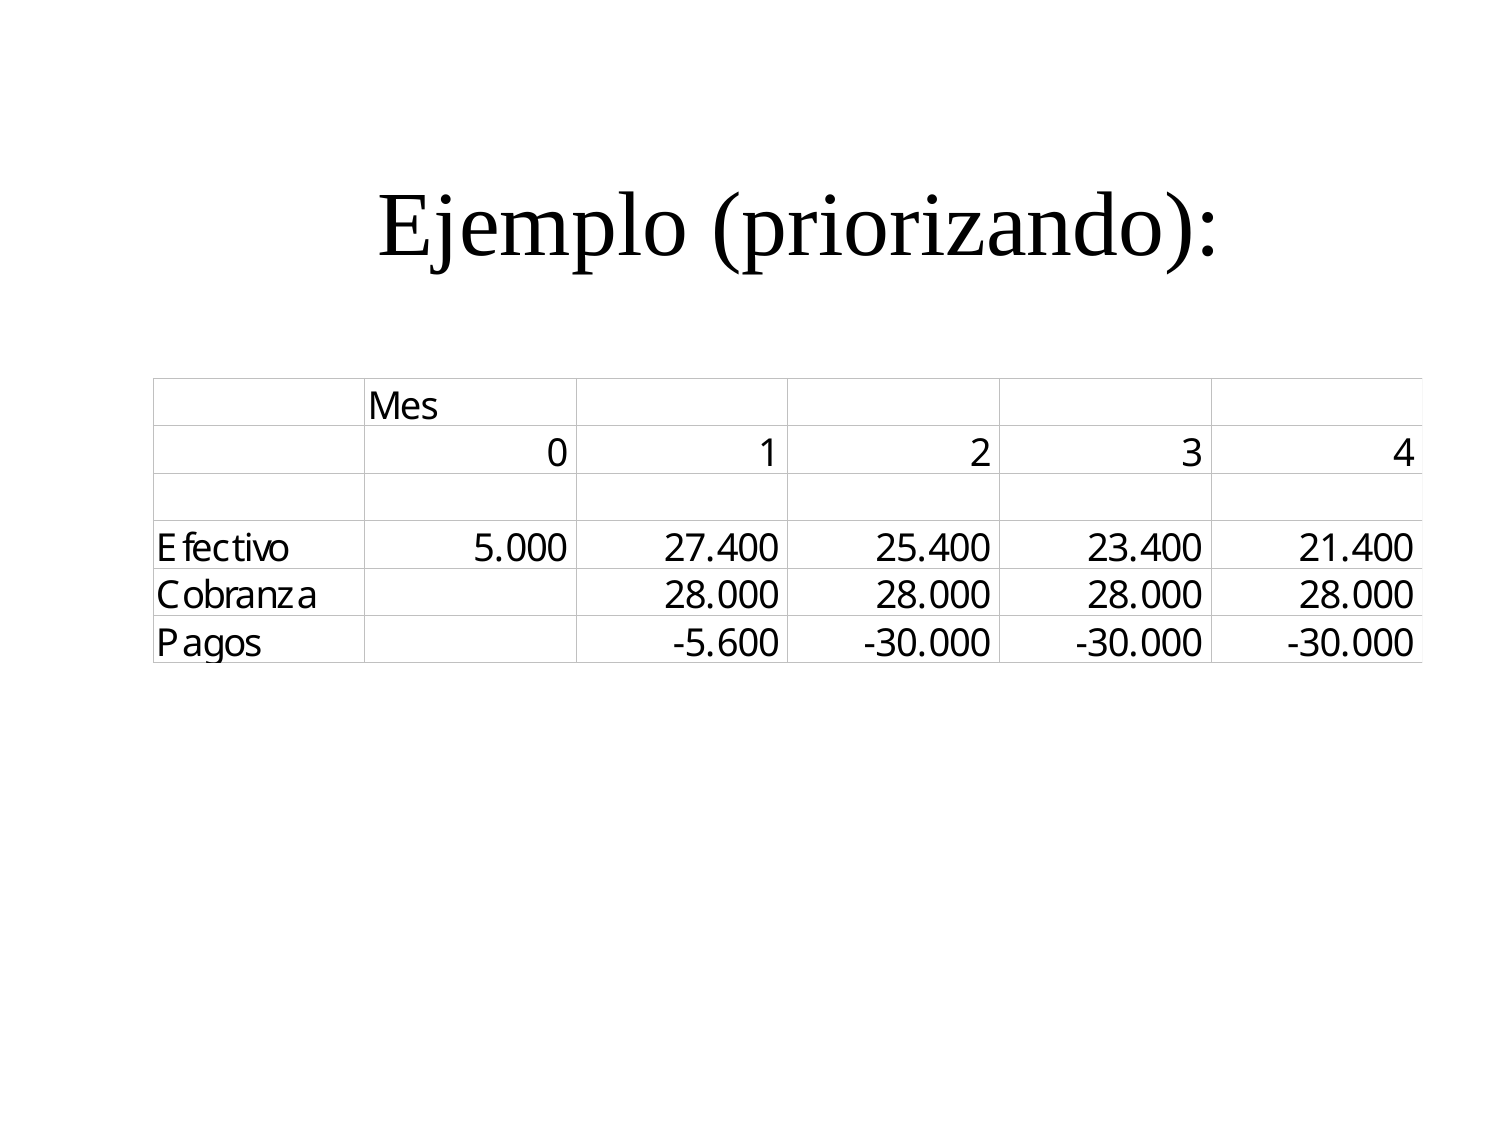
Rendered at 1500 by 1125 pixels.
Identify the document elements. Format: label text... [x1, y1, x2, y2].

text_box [149, 374, 1425, 666]
title Ejemplo (priorizando): [162, 125, 1438, 313]
